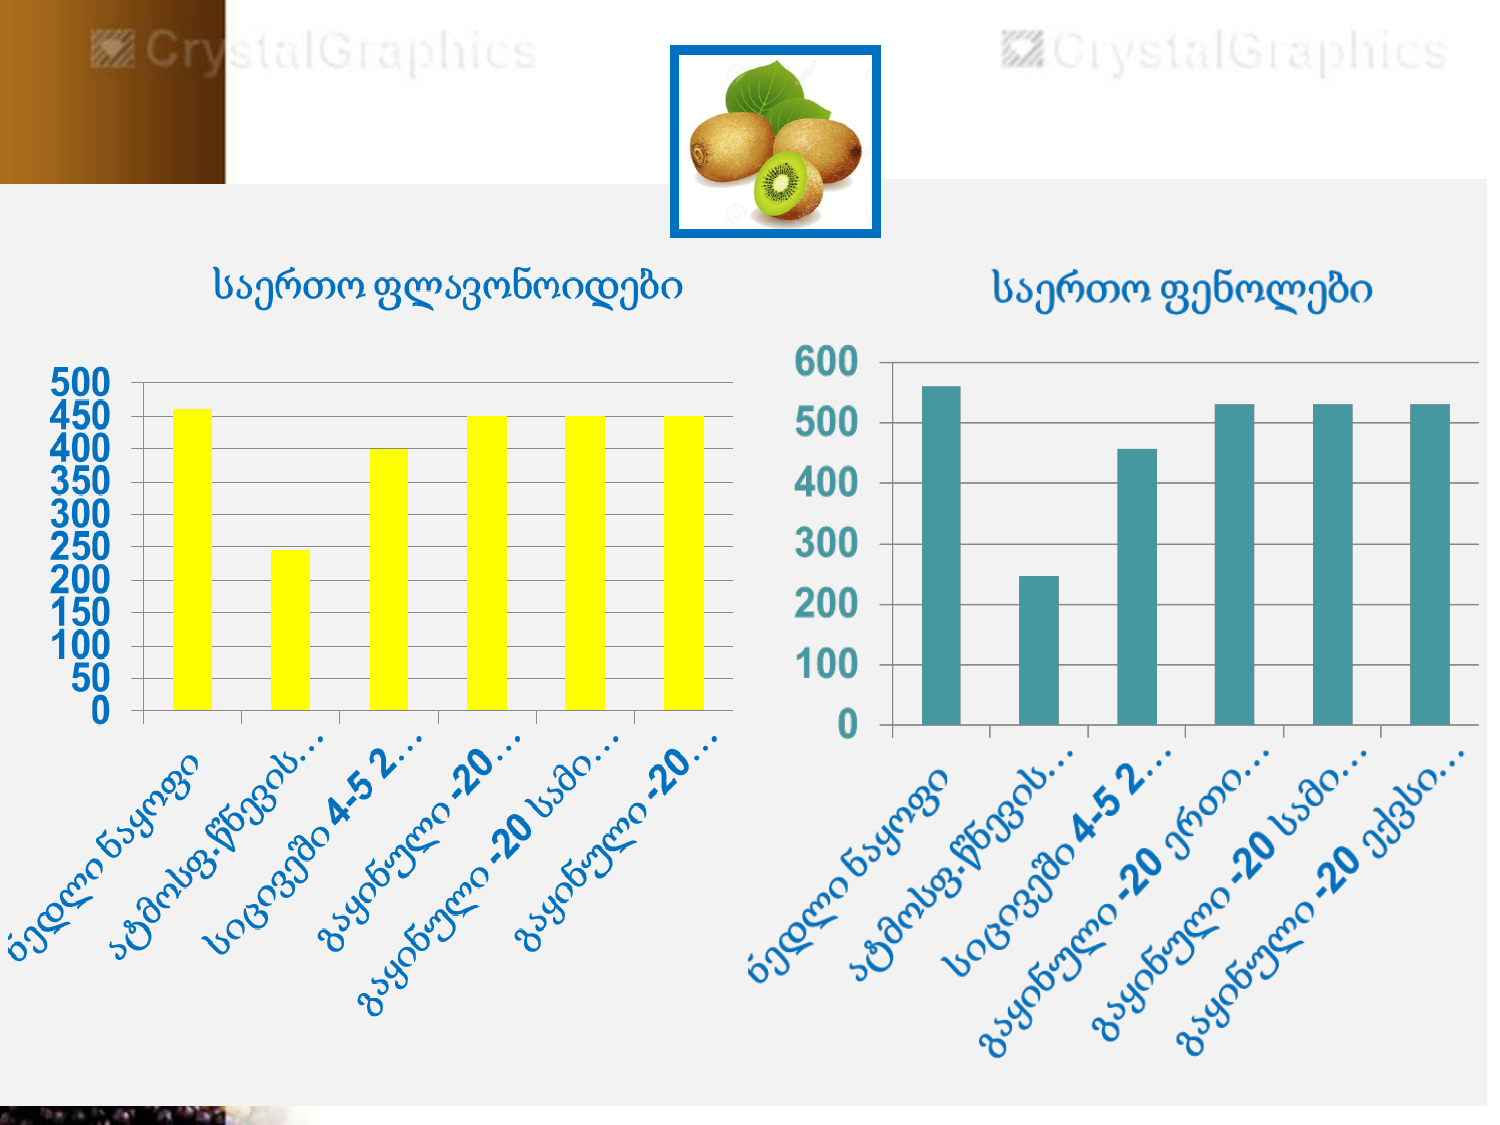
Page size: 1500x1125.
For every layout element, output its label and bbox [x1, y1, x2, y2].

text_box [0, 183, 735, 1107]
text_box [740, 178, 1488, 1107]
picture [0, 0, 1500, 1125]
picture [678, 54, 872, 229]
